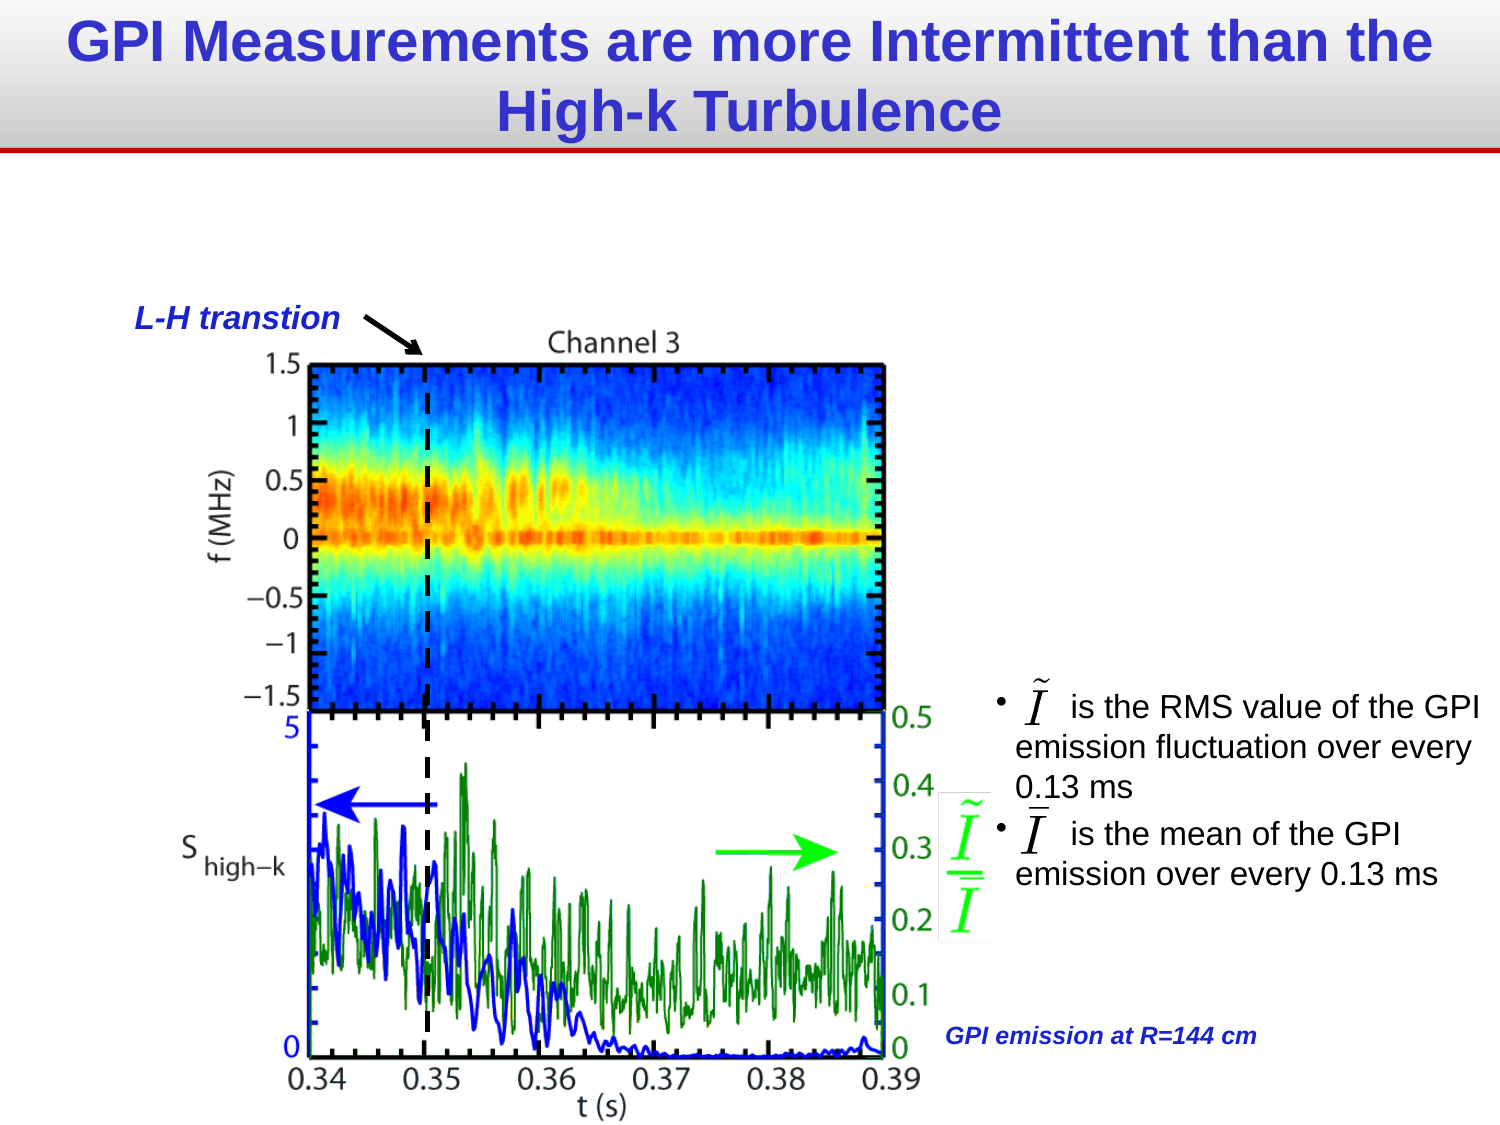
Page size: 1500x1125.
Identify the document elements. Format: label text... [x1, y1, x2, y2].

text_box GPI emission at R=144 cm [995, 1012, 1321, 1058]
picture [1014, 805, 1054, 856]
picture [1018, 675, 1055, 726]
text_box L-H transtion [119, 289, 628, 379]
text_box GPI Measurements are more Intermittent than the High-k Turbulence [0, 0, 1500, 148]
picture [181, 326, 992, 1125]
text_box is the RMS value of the GPI emission fluctuation over every 0.13 ms is the mean of the GPI emission over every 0.13 ms [995, 677, 1500, 934]
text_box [364, 315, 423, 356]
